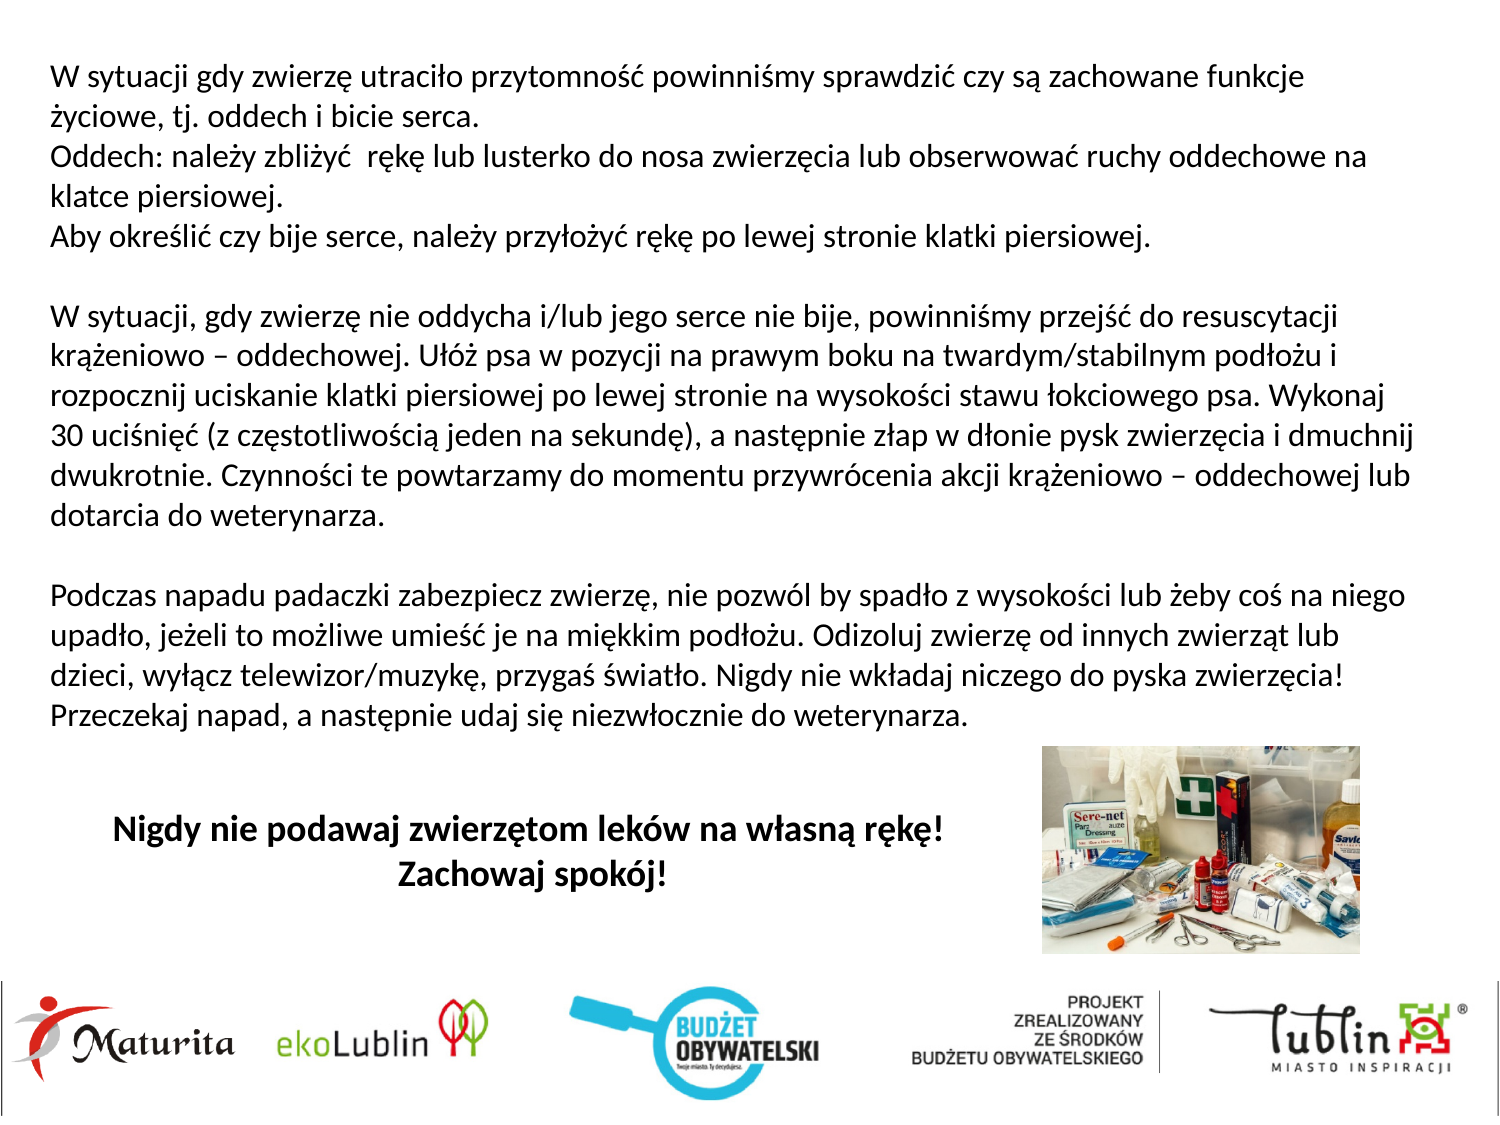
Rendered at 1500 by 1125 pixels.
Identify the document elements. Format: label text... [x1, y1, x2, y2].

text_box Nigdy nie podawaj zwierzętom leków na własną rękę! Zachowaj spokój! [58, 796, 1008, 902]
picture [0, 980, 1500, 1125]
text_box W sytuacji gdy zwierzę utraciło przytomność powinniśmy sprawdzić czy są zachowane funkcje życiowe, tj. oddech i bicie serca. Oddech: należy zbliżyć rękę lub lusterko do nosa zwierzęcia lub obserwować ruchy oddechowe na klatce piersiowej. Aby określić czy bije serce, należy przyłożyć rękę po lewej stronie klatki piersiowej. W sytuacji, gdy zwierzę nie oddycha i/lub jego serce nie bije, powinniśmy przejść do resuscytacji krążeniowo – oddechowej. Ułóż psa w pozycji na prawym boku na twardym/stabilnym podłożu i rozpocznij uciskanie klatki piersiowej po lewej stronie na wysokości stawu łokciowego psa. Wykonaj 30 uciśnięć (z częstotliwością jeden na sekundę), a następnie złap w dłonie pysk zwierzęcia i dmuchnij dwukrotnie. Czynności te powtarzamy do momentu przywrócenia akcji krążeniowo – oddechowej lub dotarcia do weterynarza. Podczas napadu padaczki zabezpiecz zwierzę, nie pozwól by spadło z wysokości lub żeby coś na niego upadło, jeżeli to możliwe umieść je na miękkim podłożu. Odizoluj zwierzę od innych zwierząt lub dzieci, wyłącz telewizor/muzykę, przygaś światło. Nigdy nie wkładaj niczego do pyska zwierzęcia! Przeczekaj napad, a następnie udaj się niezwłocznie do weterynarza. [35, 46, 1442, 741]
picture [1042, 746, 1360, 954]
